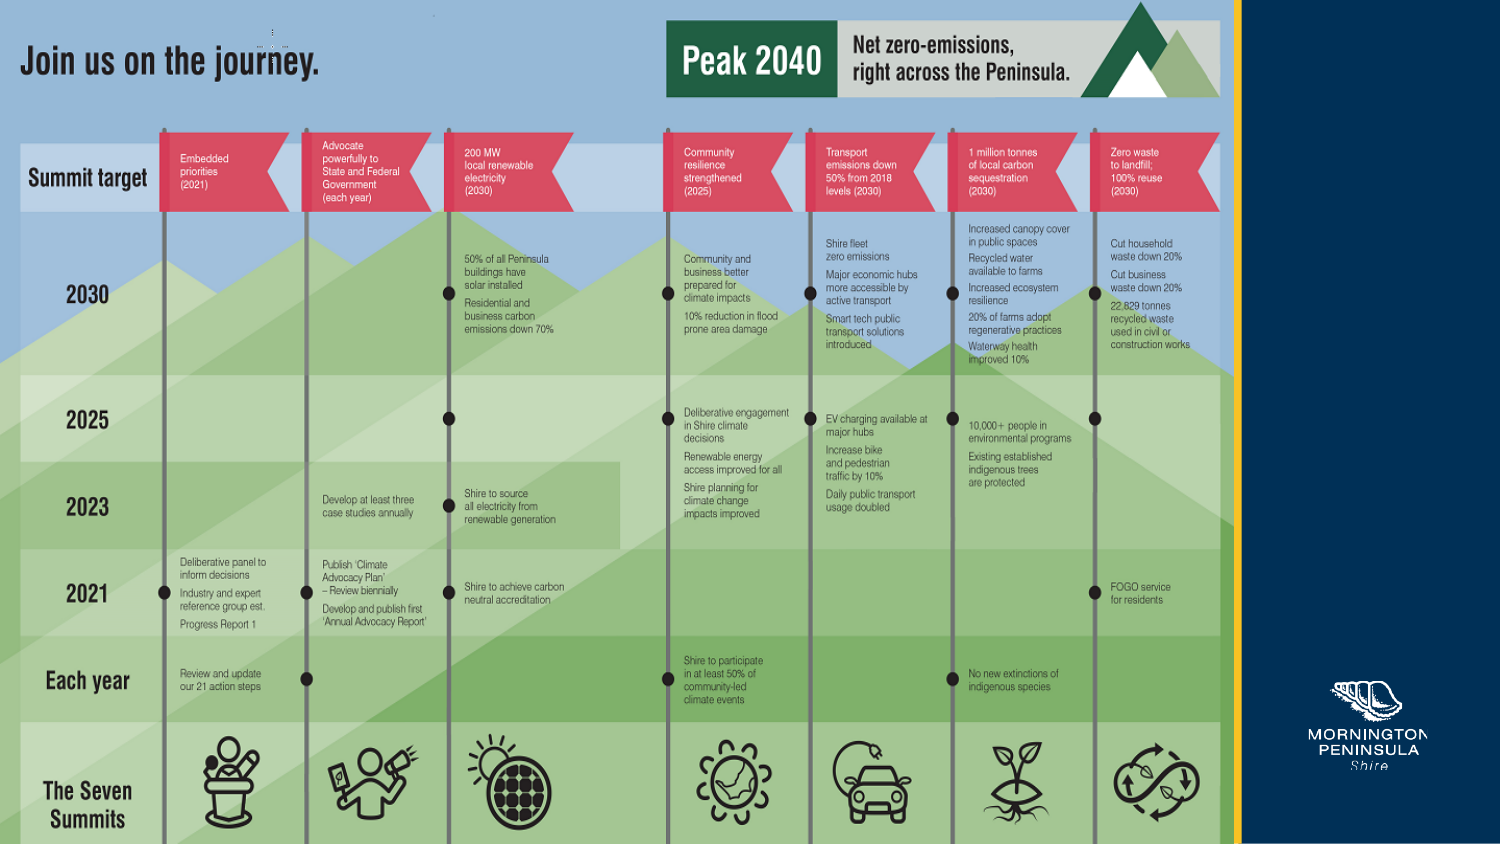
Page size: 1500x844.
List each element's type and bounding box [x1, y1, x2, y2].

picture [0, 0, 1234, 844]
